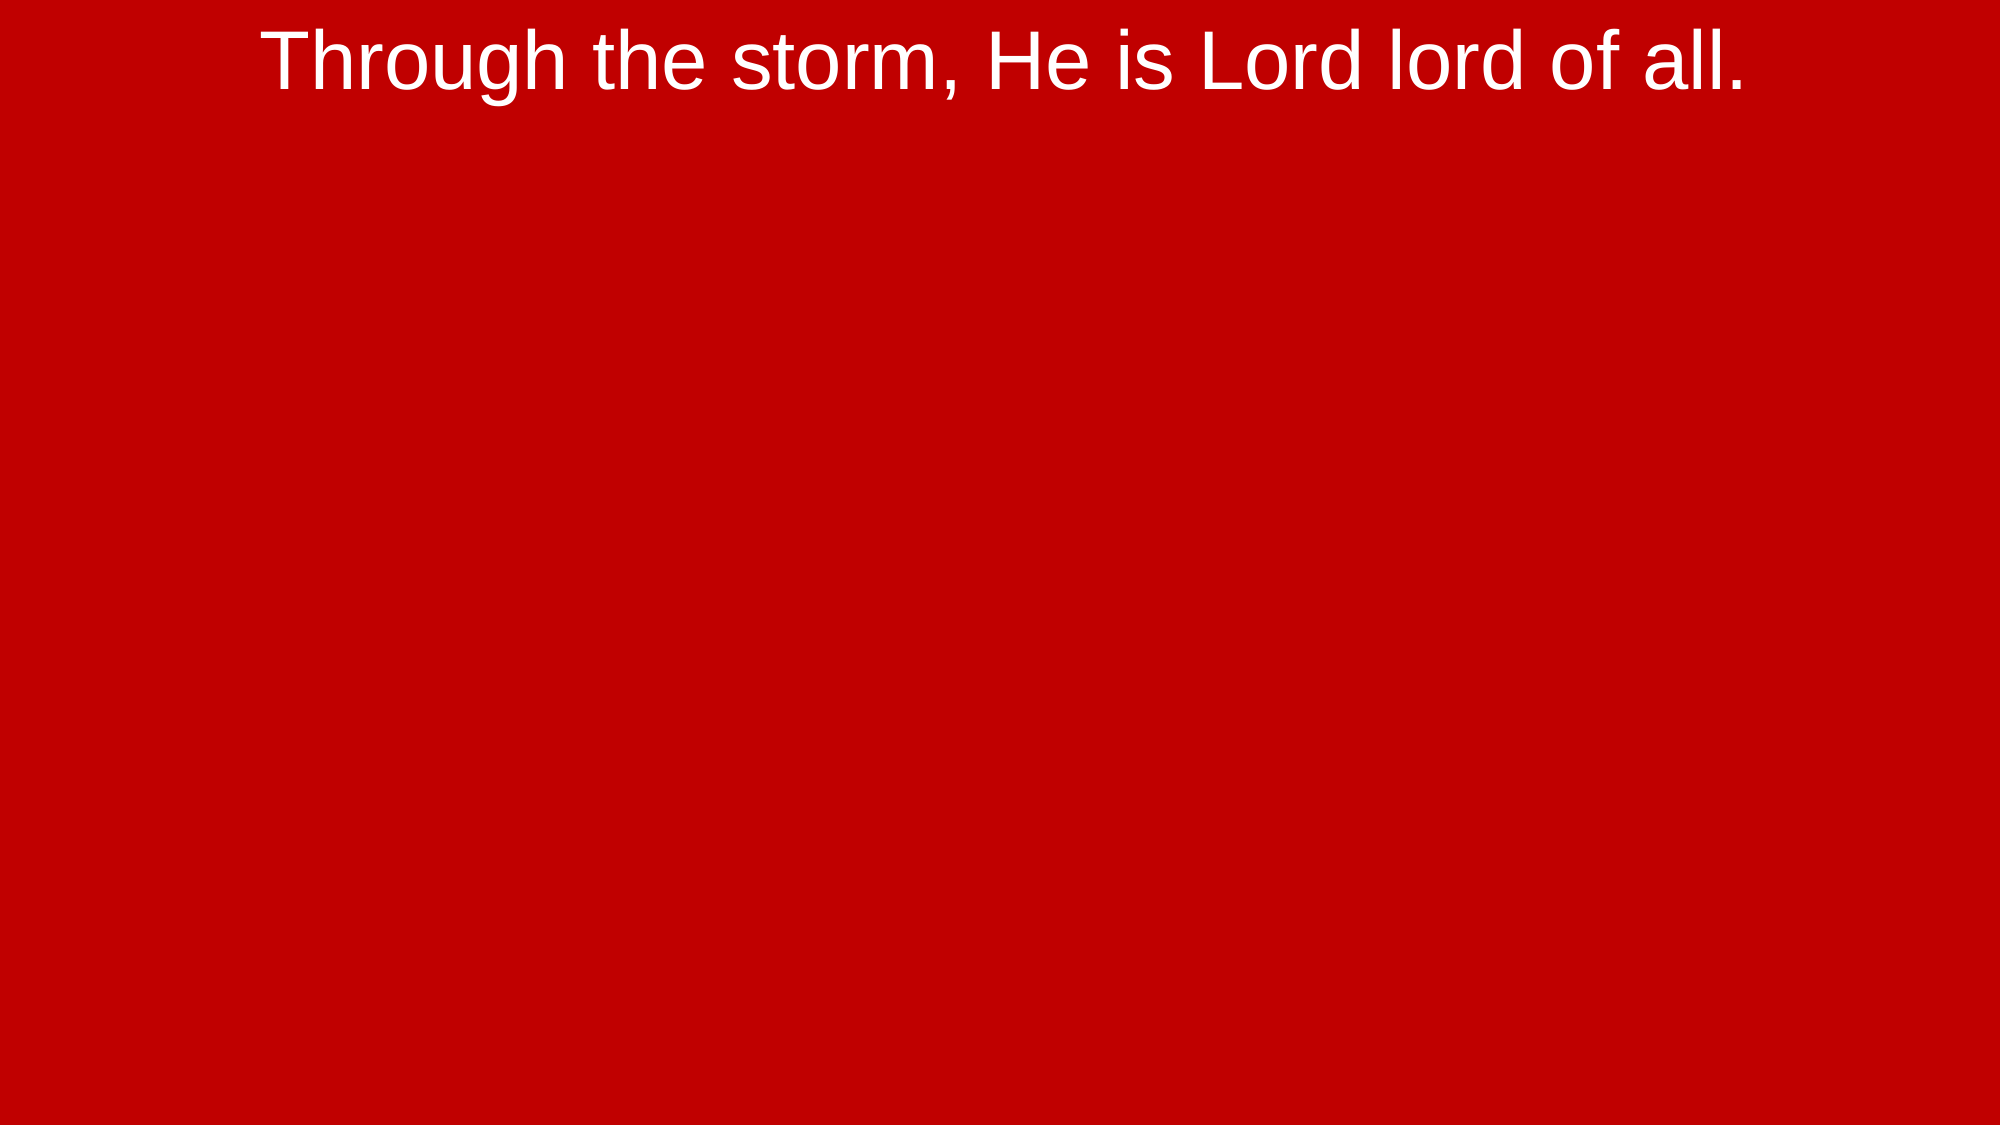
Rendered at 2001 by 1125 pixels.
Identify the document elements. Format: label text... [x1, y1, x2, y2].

list Through the storm, He is Lord lord of all. [10, 9, 2000, 784]
